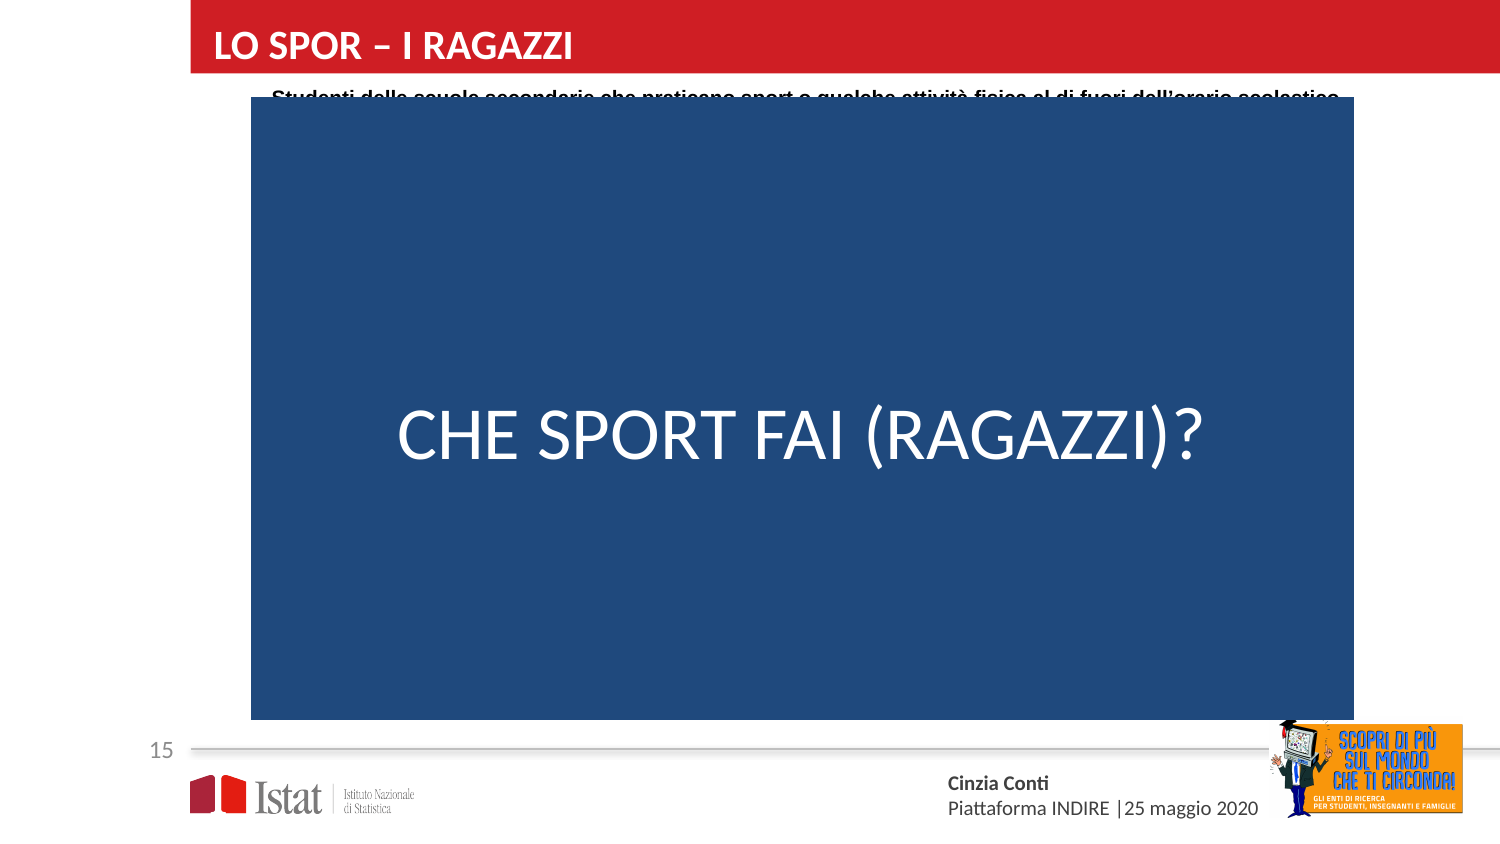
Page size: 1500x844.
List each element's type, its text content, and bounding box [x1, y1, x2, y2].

text_box [190, 0, 1500, 74]
text_box CHE SPORT FAI (RAGAZZI)? [251, 97, 1354, 720]
picture [329, 169, 1171, 675]
slide_number 15 [122, 725, 190, 771]
picture [190, 775, 414, 814]
text_box Cinzia Conti Piattaforma INDIRE |25 maggio 2020 [948, 769, 1264, 820]
picture [1268, 716, 1463, 818]
table_header Studenti delle scuole secondarie che praticano sport o qualche attività fisica al di fuori dell’orario scolastico per principali paesi di cittadinanza - Anno 2015 (valori percentuali) [258, 83, 1354, 97]
text_box LO SPOR – I RAGAZZI [214, 17, 1463, 68]
